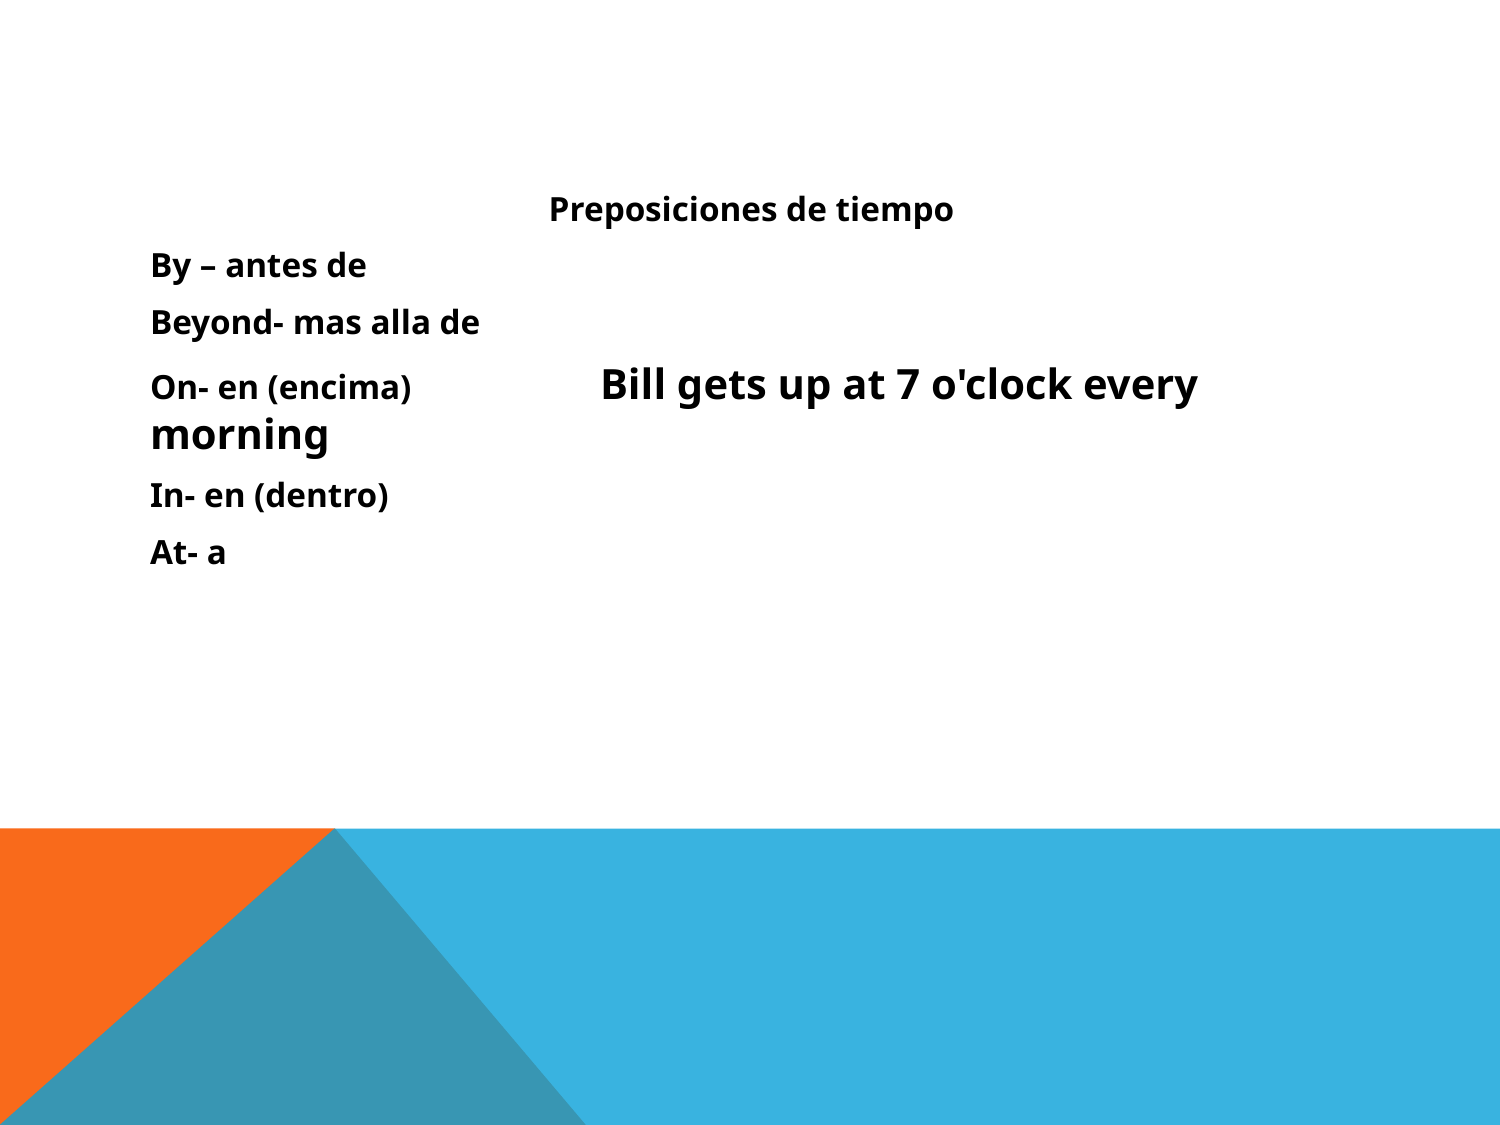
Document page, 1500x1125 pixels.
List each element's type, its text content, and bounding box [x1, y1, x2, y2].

list Preposiciones de tiempo By – antes de Beyond- mas alla de On- en (encima) Bill gets up at 7 o'clock every morning In- en (dentro) At- a [135, 180, 1369, 768]
